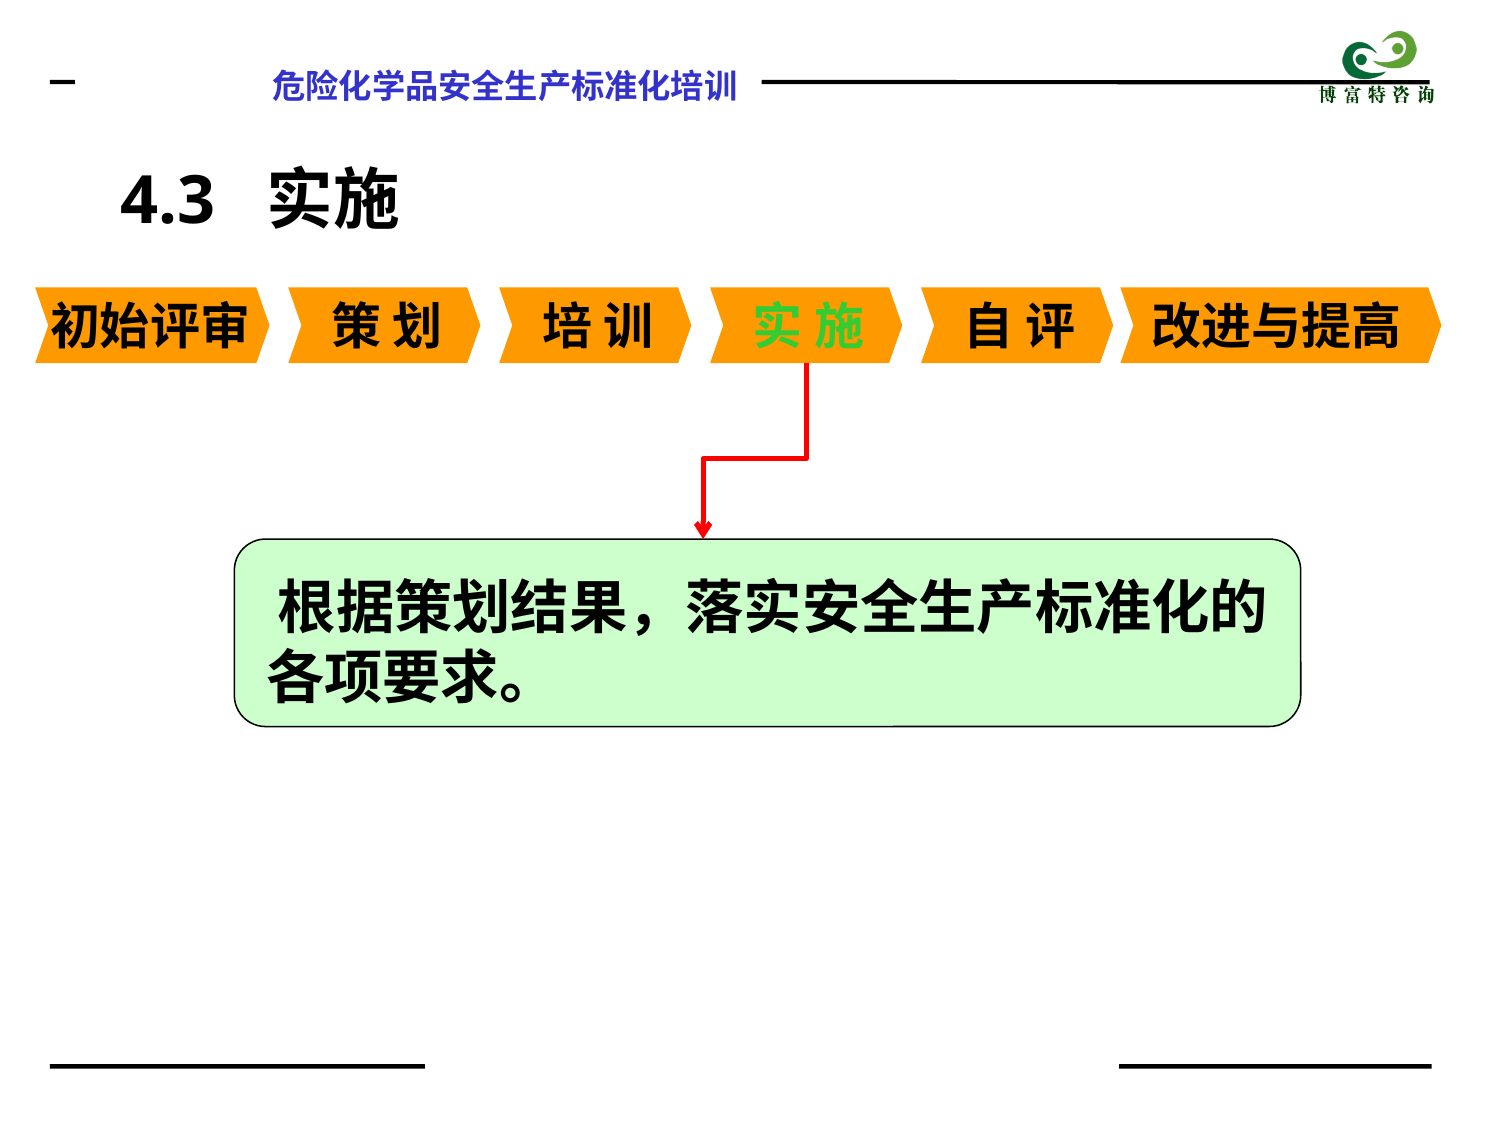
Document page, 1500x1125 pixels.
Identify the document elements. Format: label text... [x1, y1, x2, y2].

text_box 自 评 [949, 287, 1114, 363]
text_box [663, 402, 840, 500]
text_box 改进与提高 [1136, 287, 1418, 363]
text_box 实 施 [738, 287, 903, 363]
text_box [921, 287, 1101, 364]
text_box [235, 539, 1300, 562]
text_box [469, 292, 481, 359]
text_box 根据策划结果，落实安全生产标准化的各项要求。 [222, 562, 1313, 715]
text_box 培 训 [527, 287, 692, 363]
text_box [241, 715, 1294, 727]
text_box 策 划 [316, 287, 469, 363]
text_box 初始评审 [35, 287, 270, 363]
list 4.3 实施 [105, 149, 1383, 247]
text_box [1120, 287, 1442, 364]
picture [1305, 30, 1453, 106]
text_box [288, 287, 468, 364]
text_box [710, 287, 804, 364]
text_box [499, 287, 679, 364]
